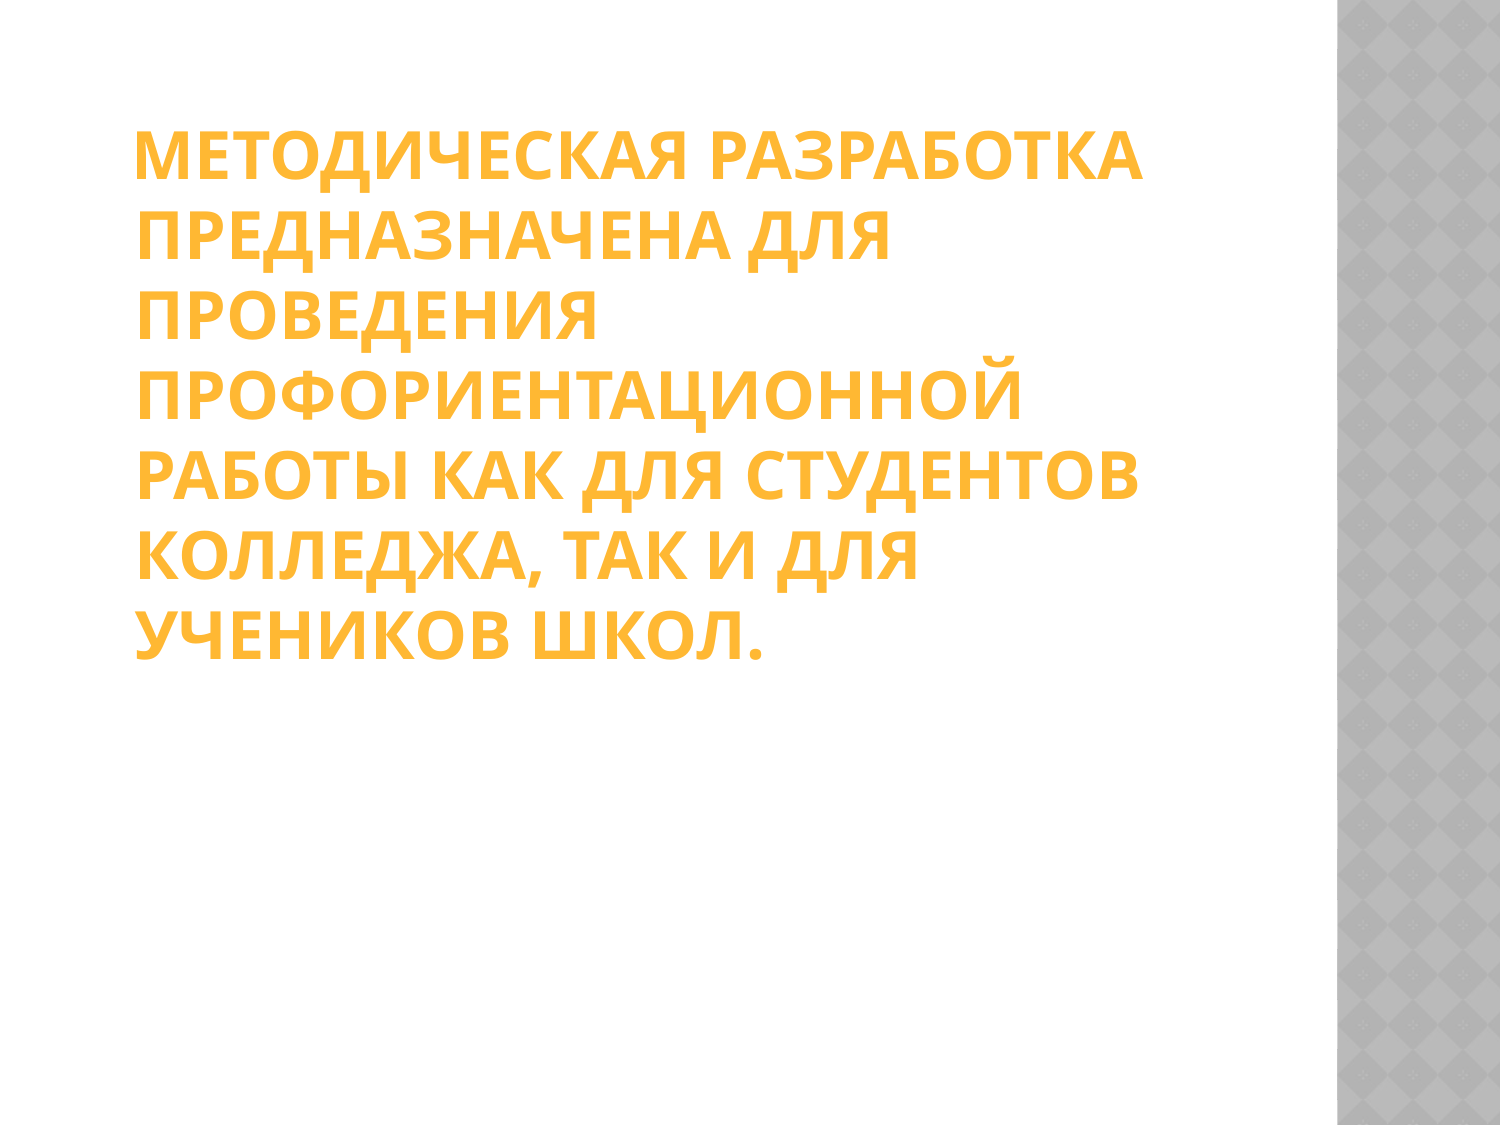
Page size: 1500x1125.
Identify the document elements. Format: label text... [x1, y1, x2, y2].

list Методическая разработка предназначена для проведения профориентационной работы как для студентов колледжа, так и для учеников школ. [75, 105, 1289, 1059]
